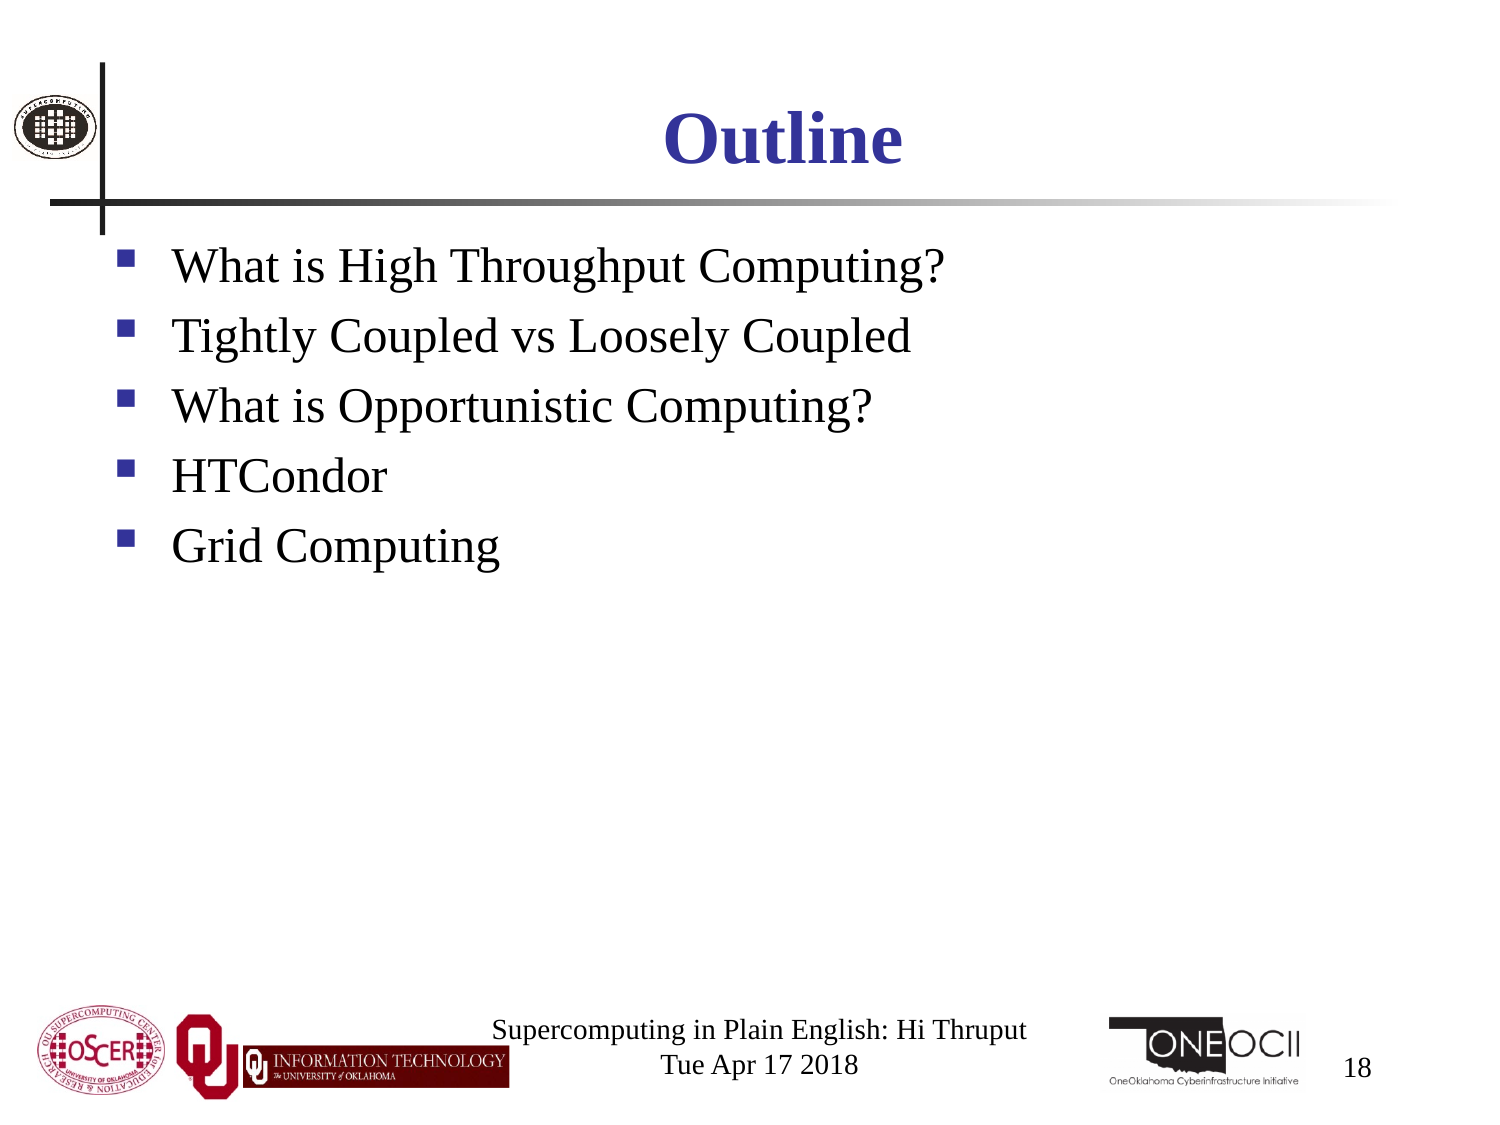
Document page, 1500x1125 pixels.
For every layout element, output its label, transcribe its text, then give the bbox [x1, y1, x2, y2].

list What is High Throughput Computing? Tightly Coupled vs Loosely Coupled What is Opportunistic Computing? HTCondor Grid Computing [99, 224, 1401, 988]
picture [12, 94, 98, 161]
footer Supercomputing in Plain English: Hi Thruput Tue Apr 17 2018 [431, 1012, 1088, 1088]
picture [174, 1012, 513, 1102]
picture [37, 1005, 165, 1095]
slide_number 18 [1174, 1015, 1388, 1091]
picture [1100, 1013, 1306, 1093]
title Outline [124, 74, 1442, 187]
